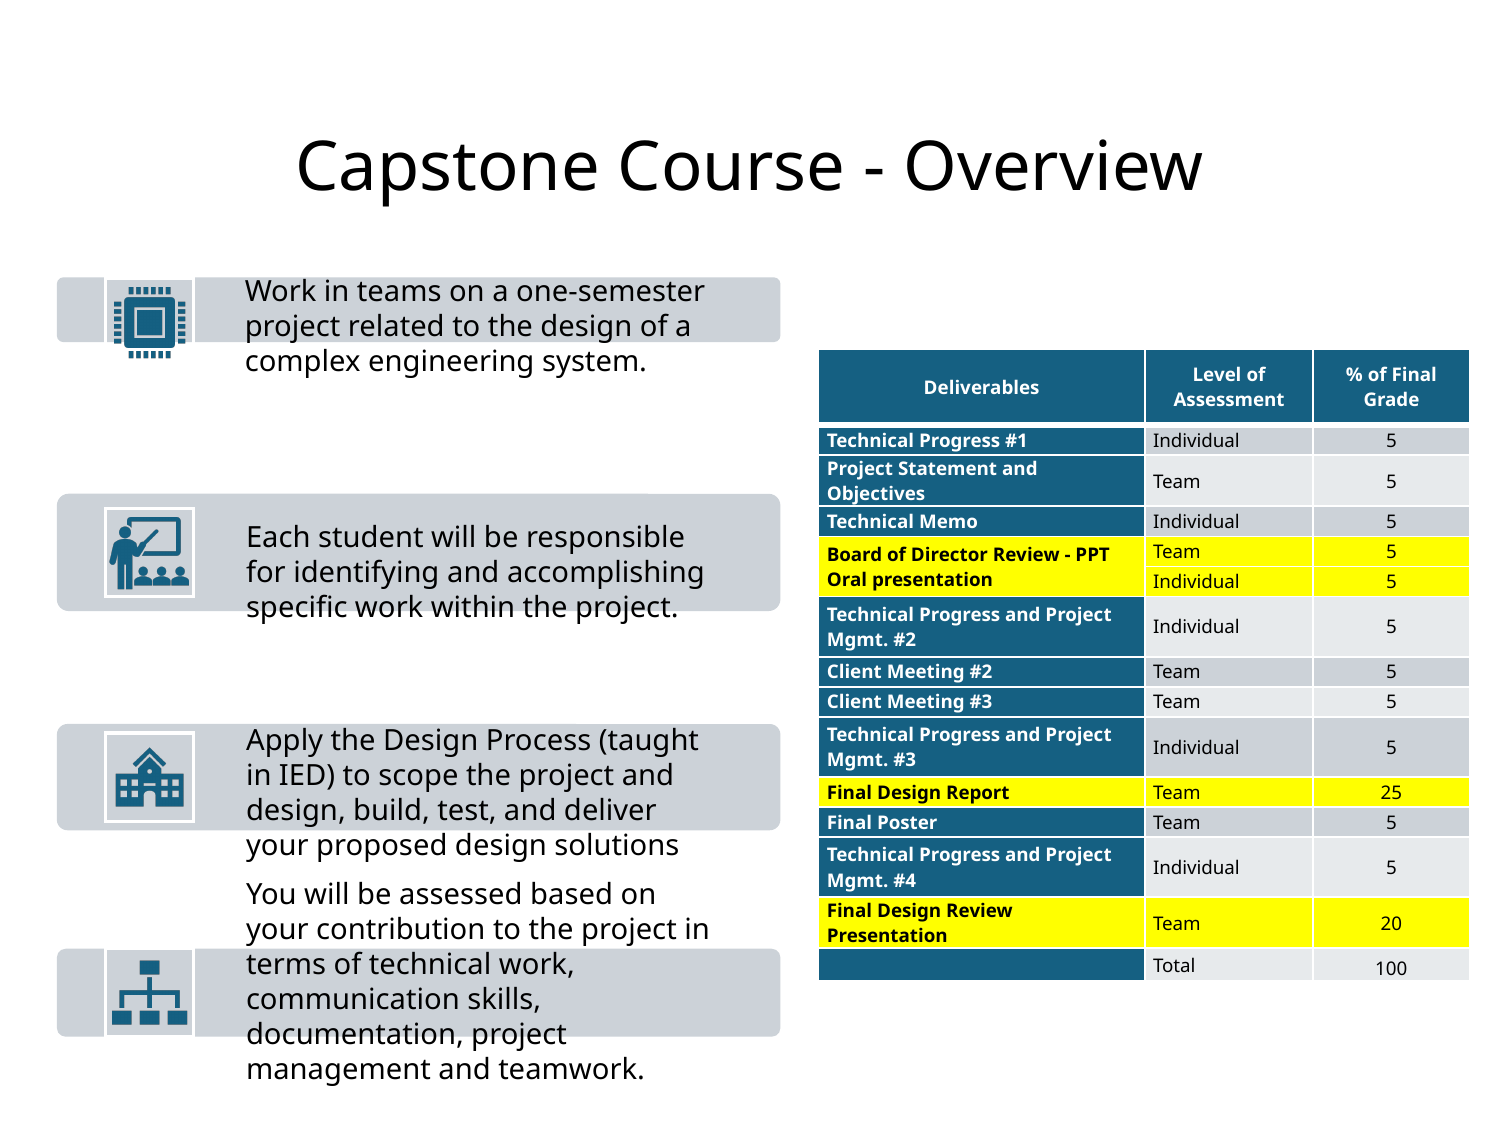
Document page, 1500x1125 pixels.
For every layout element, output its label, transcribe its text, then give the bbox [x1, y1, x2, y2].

table_cell 5 [1314, 456, 1469, 505]
table_cell 5 [1314, 428, 1469, 454]
table_header Deliverables [819, 350, 1144, 422]
table_cell 5 [1314, 838, 1469, 896]
table_cell Team [1146, 456, 1312, 505]
table_cell Technical Memo [819, 507, 1144, 536]
table_cell Team [1146, 808, 1312, 836]
table_cell Final Poster [819, 808, 1144, 836]
table_cell 5 [1314, 658, 1469, 686]
table_cell Total [1146, 949, 1312, 980]
table_cell Technical Progress and Project Mgmt. #3 [819, 718, 1144, 776]
table_cell Team [1146, 658, 1312, 686]
table_cell Team [1146, 778, 1312, 806]
table_cell 5 [1314, 507, 1469, 536]
table_cell Client Meeting #2 [819, 658, 1144, 686]
table_cell 5 [1314, 718, 1469, 776]
table_cell Individual [1146, 428, 1312, 454]
table_cell Individual [1146, 507, 1312, 536]
table_cell Final Design Review Presentation [819, 898, 1144, 947]
table_cell [819, 949, 1144, 980]
table_cell Team [1146, 688, 1312, 716]
table_cell Individual [1146, 718, 1312, 776]
table_cell Project Statement and Objectives [819, 456, 1144, 505]
table_cell Technical Progress and Project Mgmt. #4 [819, 838, 1144, 896]
table_cell 100 [1314, 949, 1469, 980]
table_cell Technical Progress and Project Mgmt. #2 [819, 597, 1144, 656]
table_cell 5 [1314, 597, 1469, 656]
table_cell 25 [1314, 778, 1469, 806]
table_cell Individual [1146, 567, 1312, 596]
table_cell 5 [1314, 688, 1469, 716]
table_cell 5 [1314, 537, 1469, 566]
table_cell 5 [1314, 567, 1469, 596]
title Capstone Course - Overview [103, 59, 1397, 278]
table_cell Individual [1146, 838, 1312, 896]
table_cell Team [1146, 537, 1312, 566]
table_cell 5 [1314, 808, 1469, 836]
table_cell 20 [1314, 898, 1469, 947]
table_cell Individual [1146, 597, 1312, 656]
table_cell Final Design Report [819, 778, 1144, 806]
table_cell Team [1146, 898, 1312, 947]
table_cell Client Meeting #3 [819, 688, 1144, 716]
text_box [56, 276, 781, 1125]
table_header % of Final Grade [1314, 350, 1469, 422]
table_cell Technical Progress #1 [819, 428, 1144, 454]
table_cell Board of Director Review - PPT Oral presentation [819, 537, 1144, 596]
table_header Level of Assessment [1146, 350, 1312, 422]
